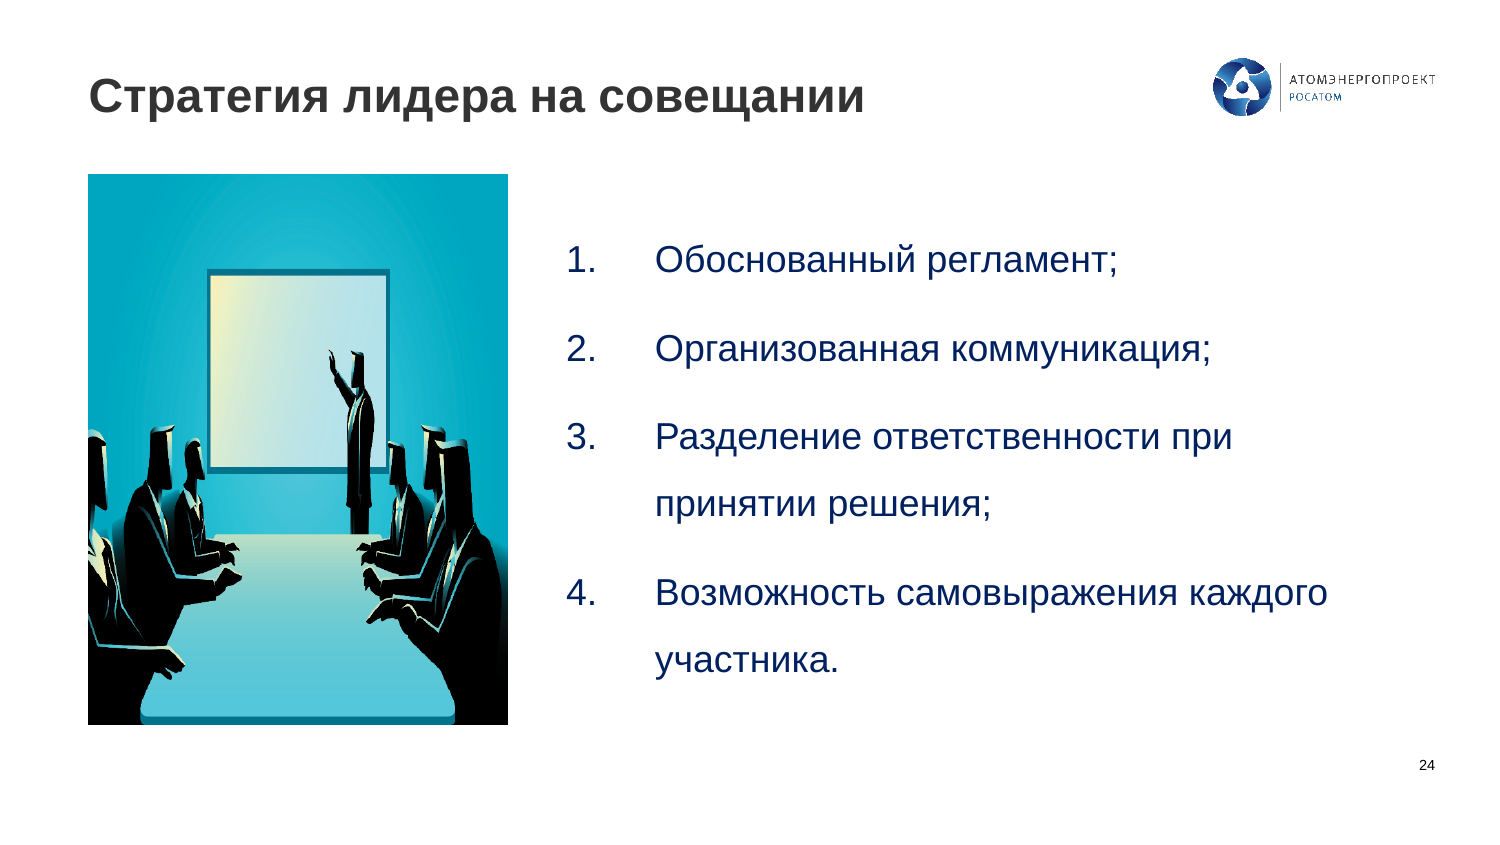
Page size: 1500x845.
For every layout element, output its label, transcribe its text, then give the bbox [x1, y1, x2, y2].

title Стратегия лидера на совещании [88, 70, 1165, 125]
list Обоснованный регламент; Организованная коммуникация; Разделение ответственности при принятии решения; Возможность самовыражения каждого участника. [566, 212, 1402, 687]
picture [1213, 58, 1435, 116]
text_box [1219, 682, 1500, 845]
picture [88, 174, 508, 725]
